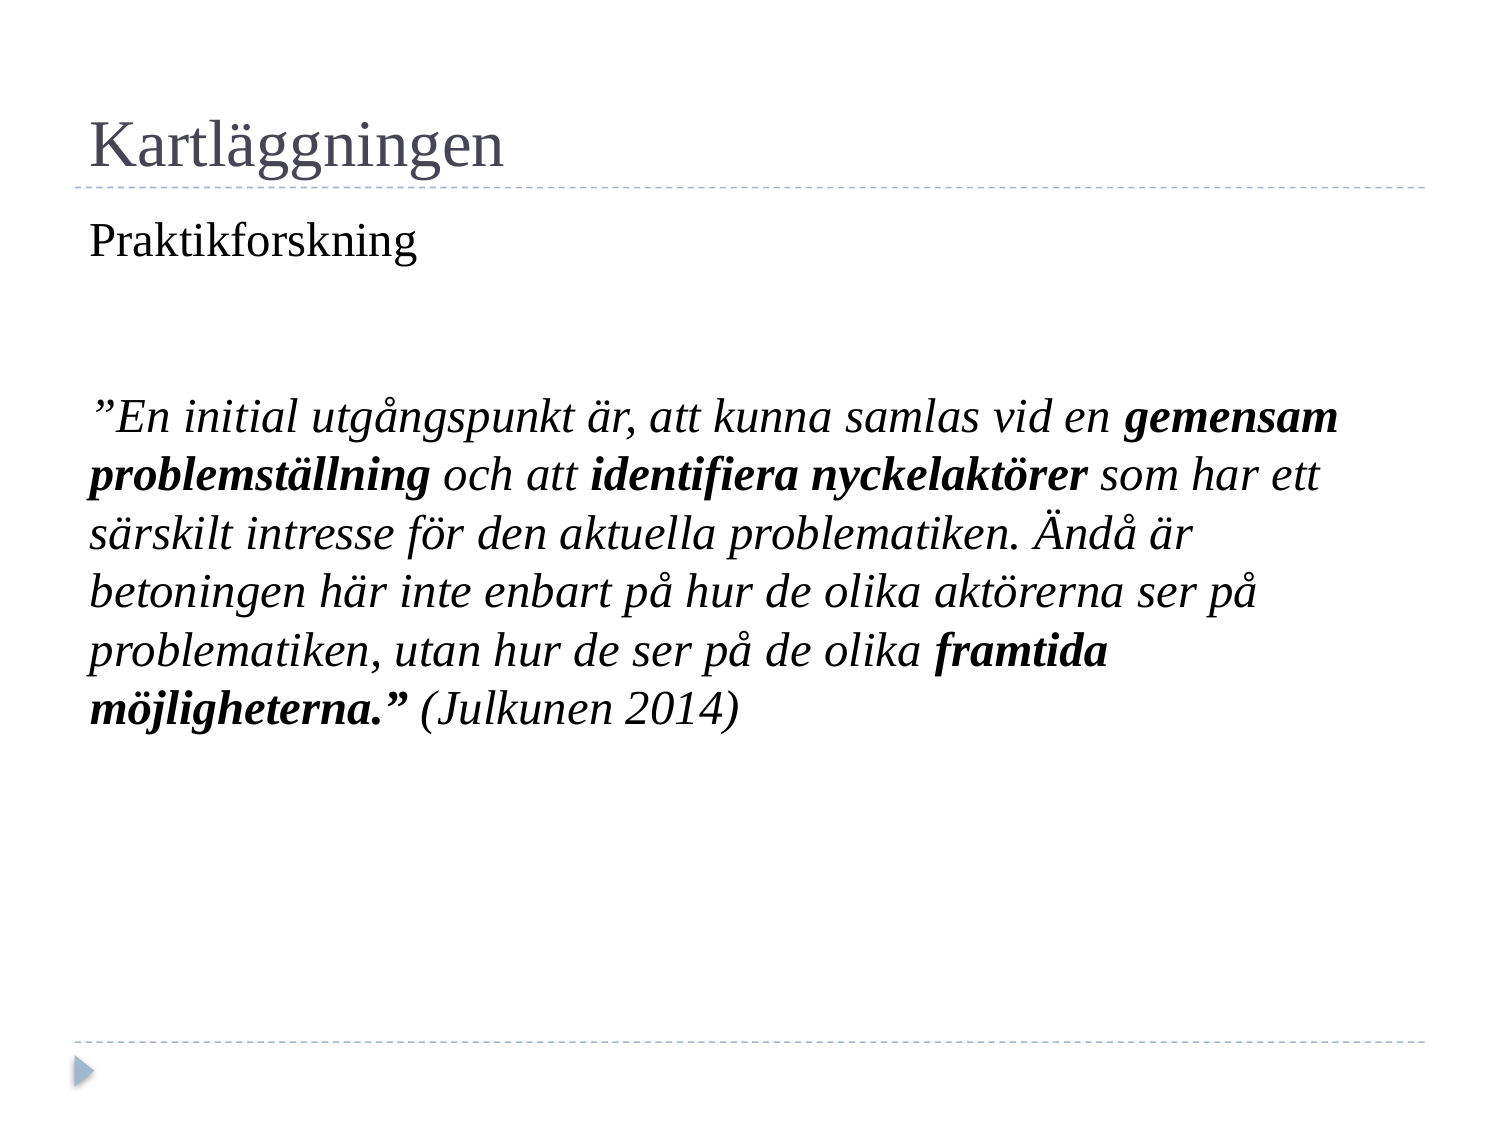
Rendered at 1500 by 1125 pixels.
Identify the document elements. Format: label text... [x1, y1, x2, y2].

title Kartläggningen [75, 24, 1425, 188]
list Praktikforskning ”En initial utgångspunkt är, att kunna samlas vid en gemensam problemställning och att identifiera nyckelaktörer som har ett särskilt intresse för den aktuella problematiken. Ändå är betoningen här inte enbart på hur de olika aktörerna ser på problematiken, utan hur de ser på de olika framtida möjligheterna.” (Julkunen 2014) [75, 200, 1425, 1010]
